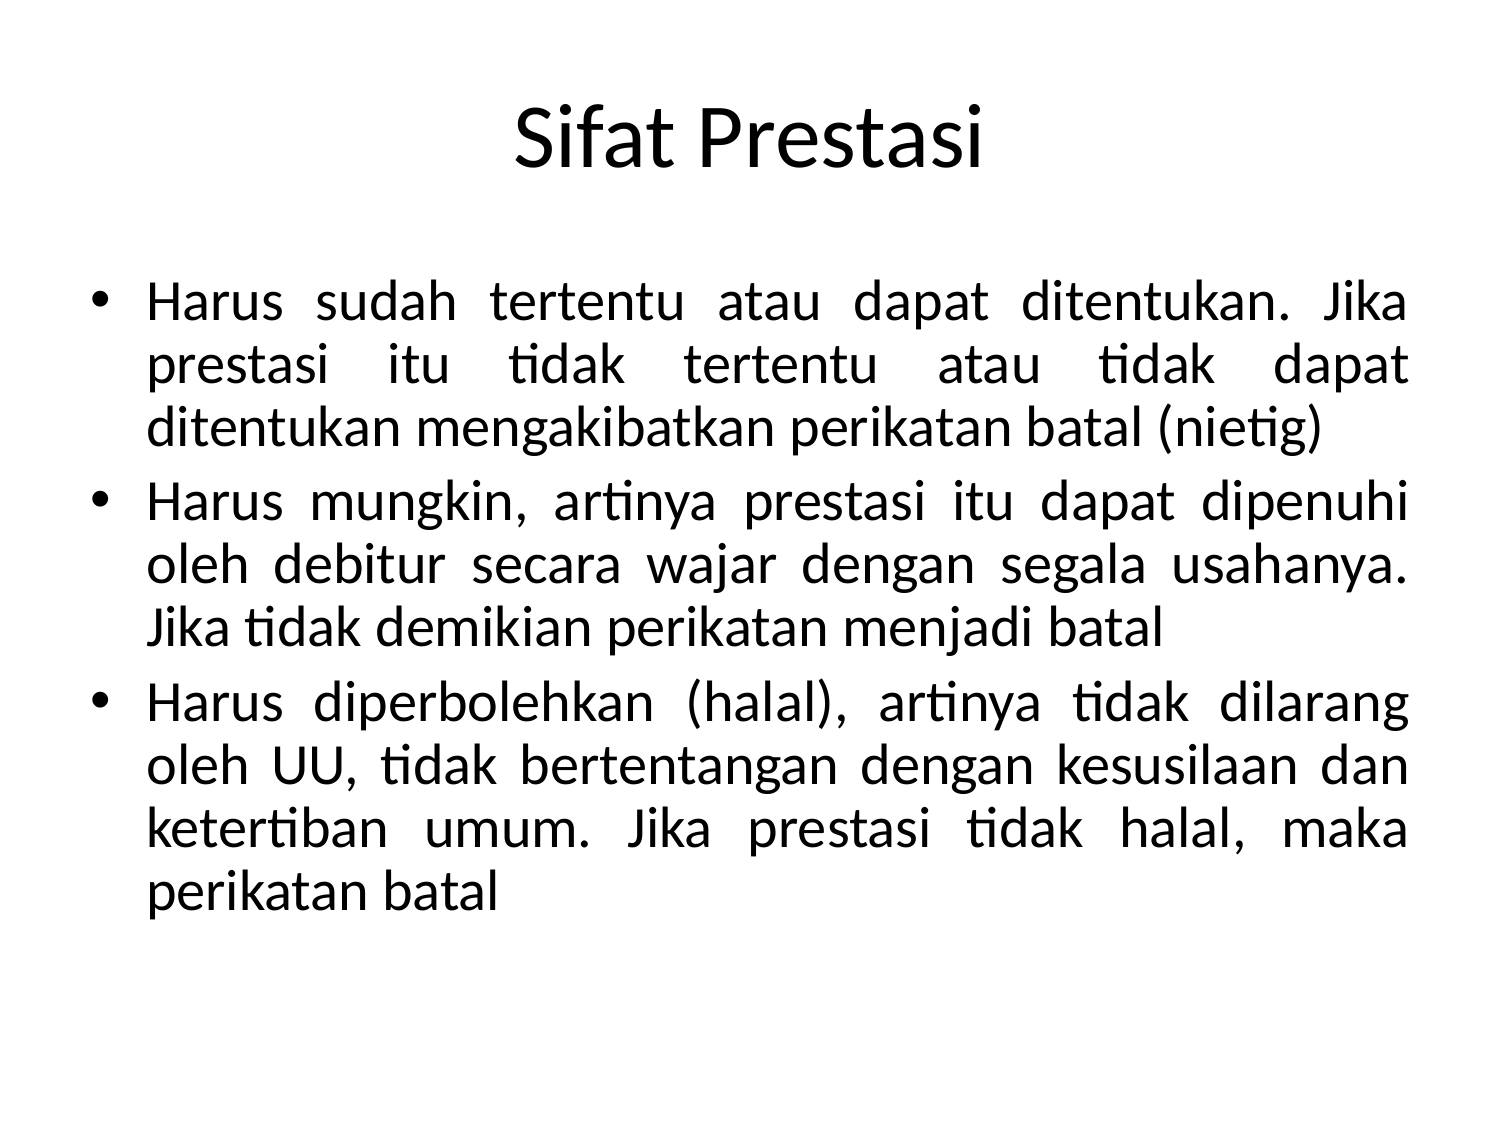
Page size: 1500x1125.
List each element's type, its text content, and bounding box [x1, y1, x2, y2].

list Harus sudah tertentu atau dapat ditentukan. Jika prestasi itu tidak tertentu atau tidak dapat ditentukan mengakibatkan perikatan batal (nietig) Harus mungkin, artinya prestasi itu dapat dipenuhi oleh debitur secara wajar dengan segala usahanya. Jika tidak demikian perikatan menjadi batal Harus diperbolehkan (halal), artinya tidak dilarang oleh UU, tidak bertentangan dengan kesusilaan dan ketertiban umum. Jika prestasi tidak halal, maka perikatan batal [75, 262, 1425, 1000]
title Sifat Prestasi [75, 37, 1425, 225]
